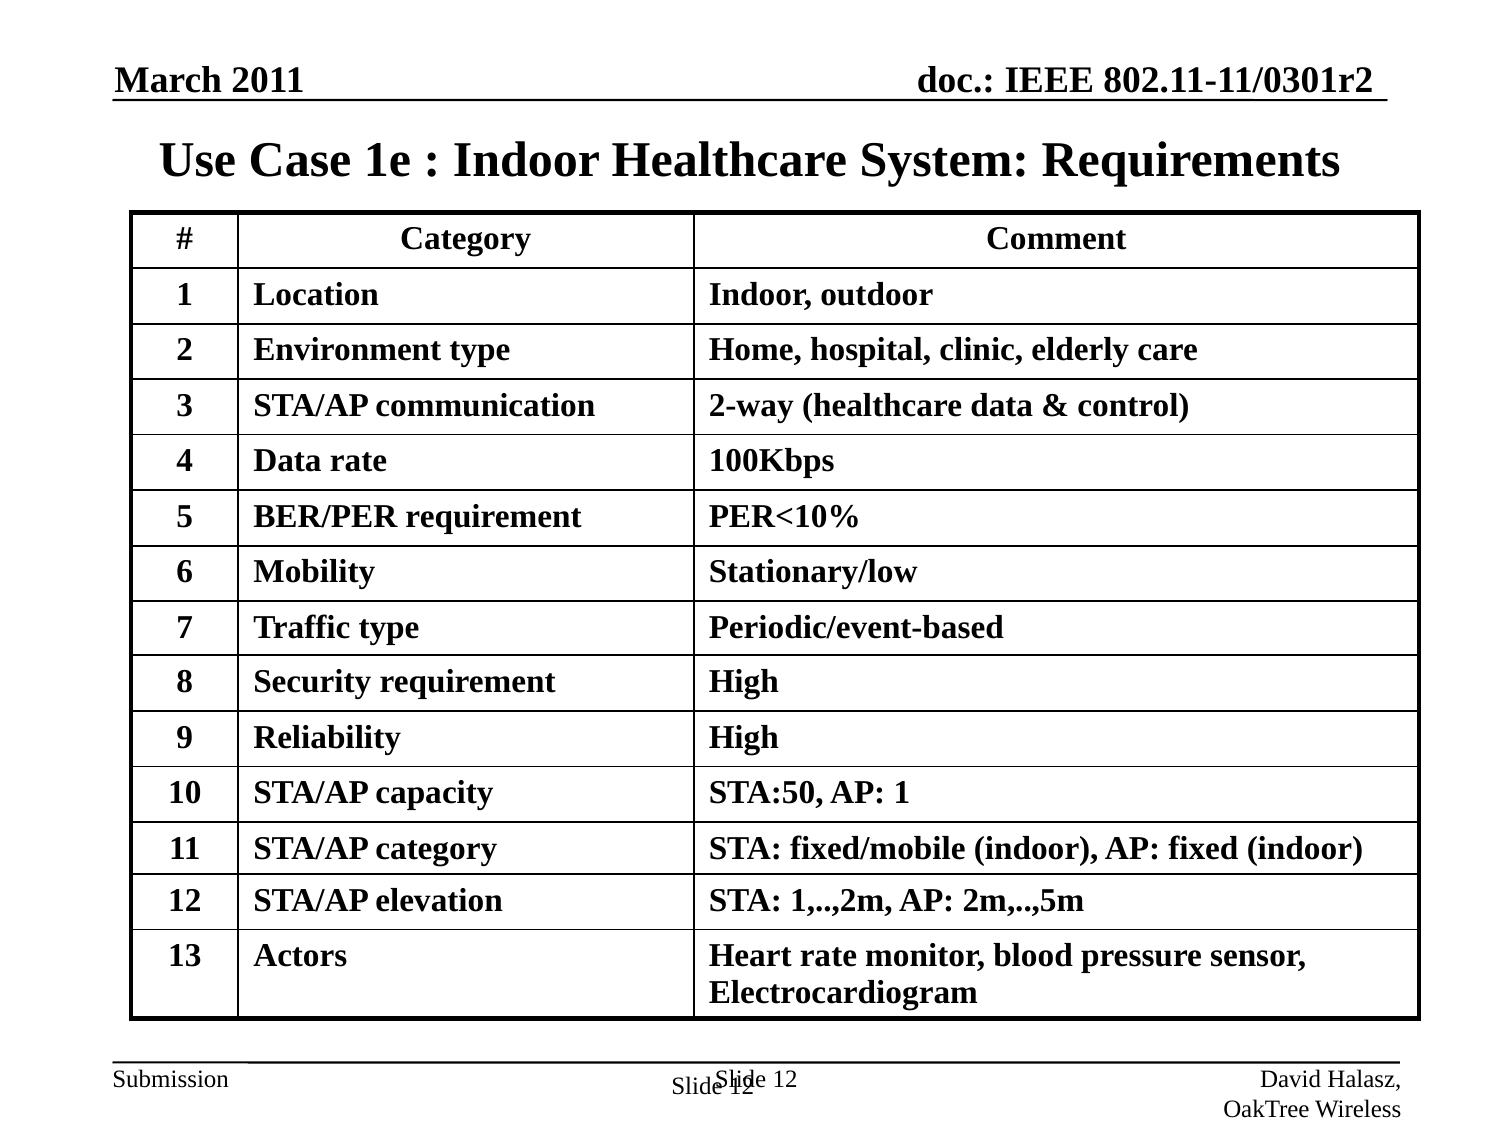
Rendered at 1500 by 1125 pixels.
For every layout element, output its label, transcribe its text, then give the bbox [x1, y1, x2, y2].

table_cell Indoor, outdoor [695, 269, 1417, 323]
table_cell 1 [133, 269, 237, 323]
table_cell 4 [133, 435, 237, 489]
table_cell 100Kbps [695, 435, 1417, 489]
table_cell 11 [133, 823, 237, 873]
table_cell 13 [133, 930, 237, 1016]
table_cell STA/AP capacity [239, 767, 693, 821]
table_cell STA:50, AP: 1 [695, 767, 1417, 821]
table_cell High [695, 712, 1417, 766]
table_cell Periodic/event-based [695, 602, 1417, 654]
table_cell Stationary/low [695, 547, 1417, 600]
table_cell 5 [133, 491, 237, 545]
title Use Case 1e : Indoor Healthcare System: Requirements [112, 112, 1388, 201]
table_cell PER<10% [695, 491, 1417, 545]
table_cell Home, hospital, clinic, elderly care [695, 325, 1417, 378]
table_cell 6 [133, 547, 237, 600]
table_header Comment [695, 215, 1417, 267]
table_cell STA/AP category [239, 823, 693, 873]
table_header Category [239, 215, 693, 267]
table_cell 2 [133, 325, 237, 378]
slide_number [114, 54, 333, 101]
table_cell 3 [133, 380, 237, 434]
table_cell 9 [133, 712, 237, 766]
table_cell STA: fixed/mobile (indoor), AP: fixed (indoor) [695, 823, 1417, 873]
table_cell High [695, 656, 1417, 710]
table_header # [133, 215, 237, 267]
table_cell 10 [133, 767, 237, 821]
table_cell 2-way (healthcare data & control) [695, 380, 1417, 434]
table_cell Data rate [239, 435, 693, 489]
table_cell Mobility [239, 547, 693, 600]
table_cell 7 [133, 602, 237, 654]
table_cell BER/PER requirement [239, 491, 693, 545]
table_cell Traffic type [239, 602, 693, 654]
slide_number Slide 12 [712, 1061, 800, 1093]
table_cell STA: 1,..,2m, AP: 2m,..,5m [695, 875, 1417, 929]
footer David Halasz, OakTree Wireless [1185, 1061, 1402, 1093]
table_cell STA/AP communication [239, 380, 693, 434]
text_box Slide 12 [650, 1069, 775, 1125]
table_cell Heart rate monitor, blood pressure sensor, Electrocardiogram [695, 930, 1417, 1016]
table_cell Actors [239, 930, 693, 1016]
table_cell Security requirement [239, 656, 693, 710]
table_cell Environment type [239, 325, 693, 378]
table_cell 8 [133, 656, 237, 710]
table_cell 12 [133, 875, 237, 929]
table_cell STA/AP elevation [239, 875, 693, 929]
table_cell Reliability [239, 712, 693, 766]
table_cell Location [239, 269, 693, 323]
